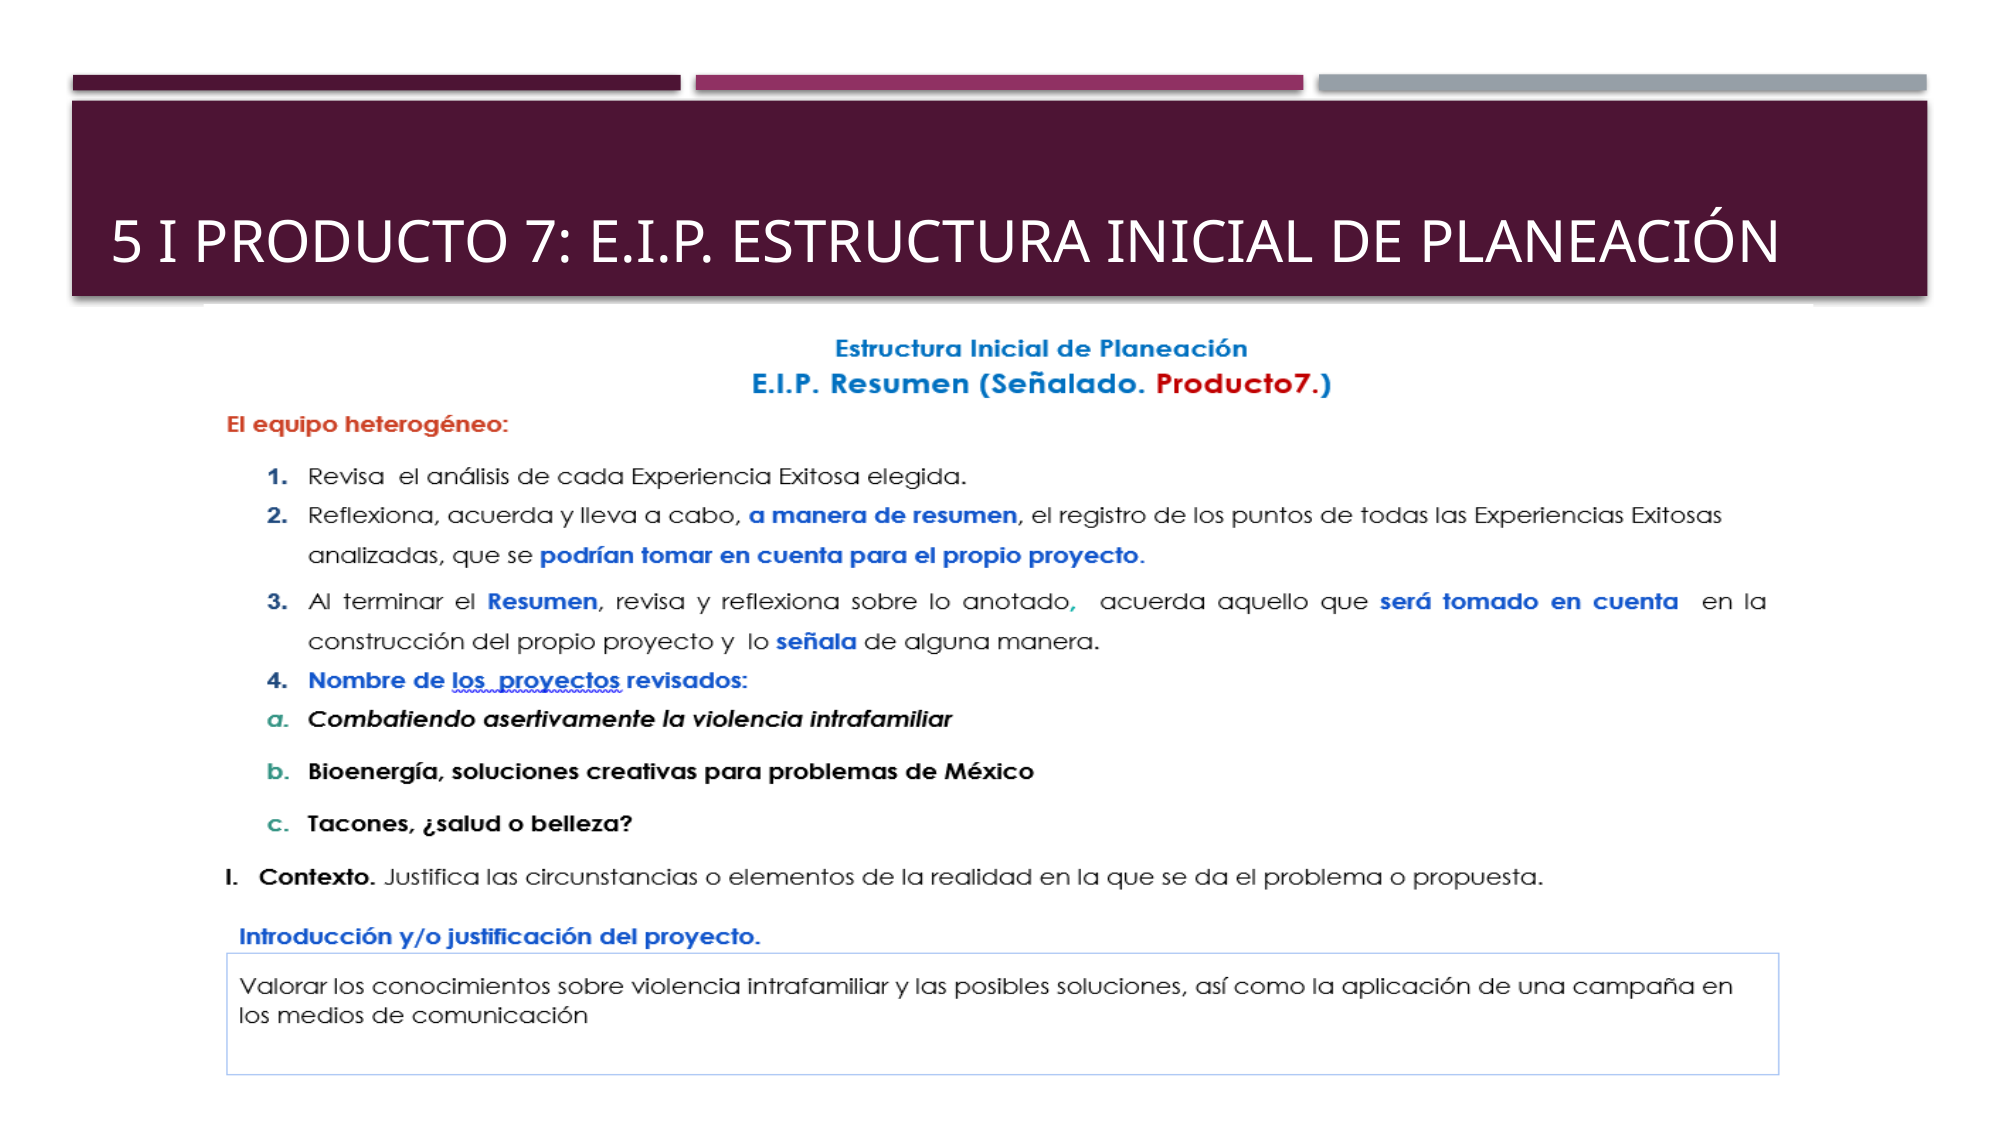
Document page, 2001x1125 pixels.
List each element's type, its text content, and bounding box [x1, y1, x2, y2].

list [203, 303, 1814, 1107]
title 5 I PRODUCTO 7: E.I.P. ESTRUCTURA INICIAL DE PLANEACIÓN [95, 115, 1905, 282]
